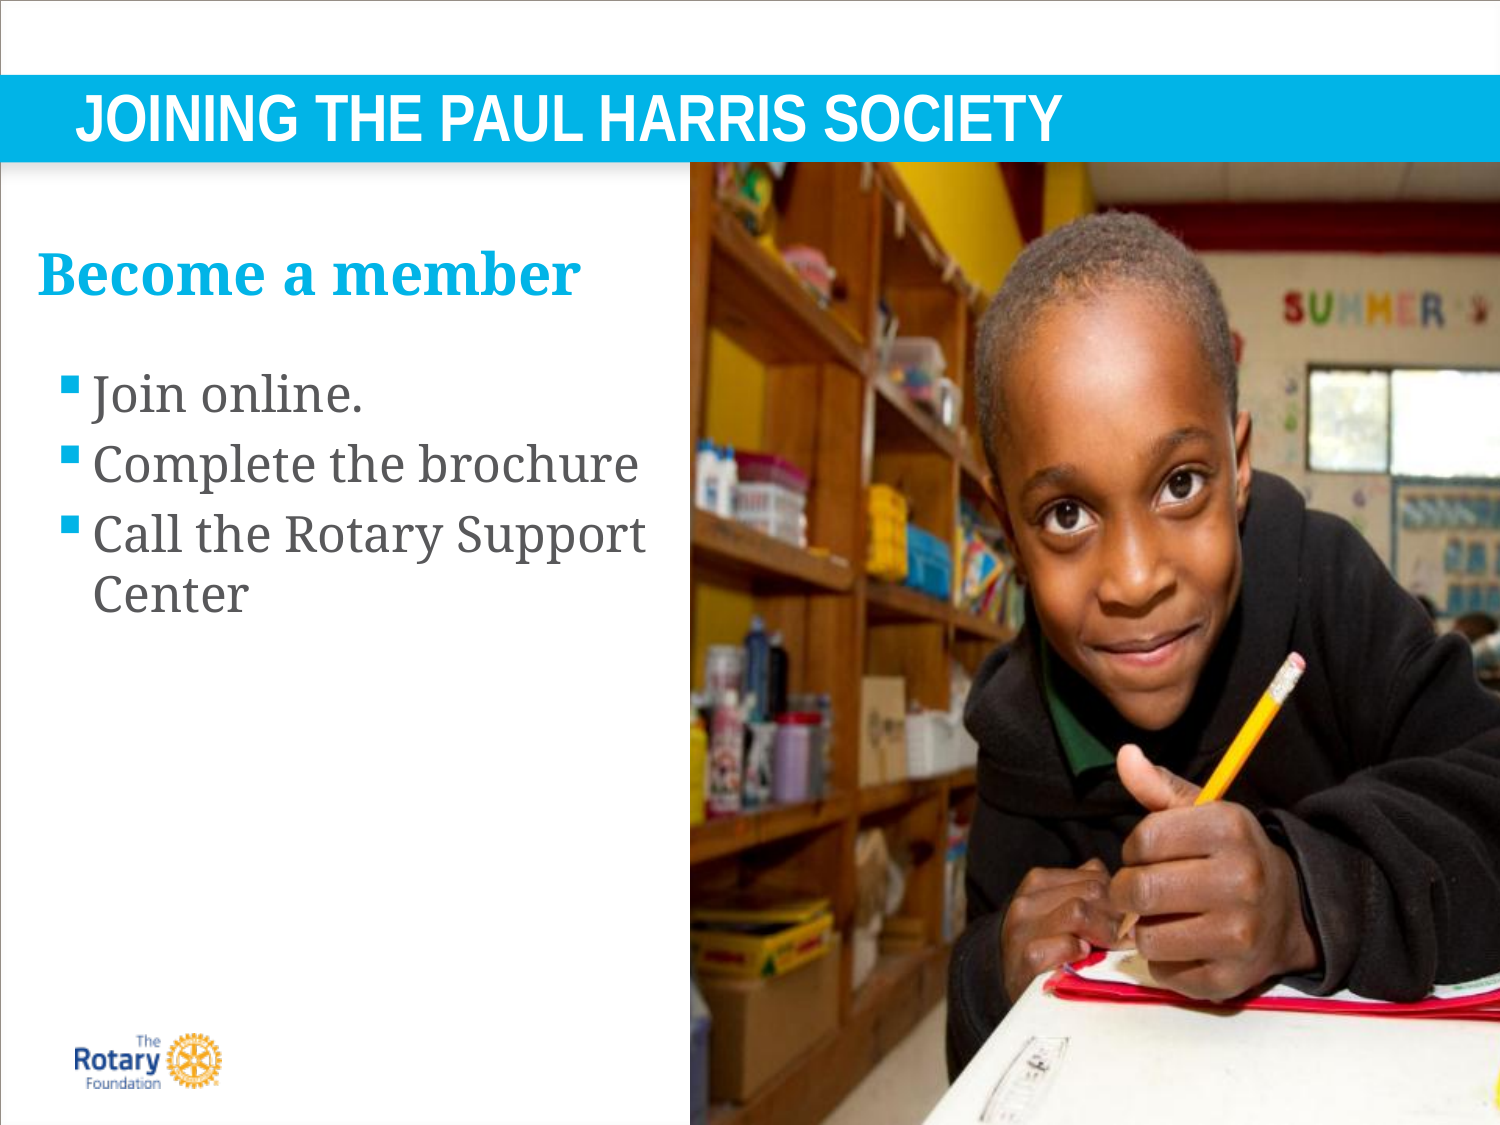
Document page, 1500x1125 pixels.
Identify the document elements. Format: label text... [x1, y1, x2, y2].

title JOINING THE PAUL HARRIS SOCIETY [75, 75, 1450, 155]
picture [75, 1033, 222, 1089]
list Become a member [37, 237, 684, 413]
picture [689, 163, 1500, 1125]
text_box Join online. Complete the brochure Call the Rotary Support Center [37, 362, 675, 750]
